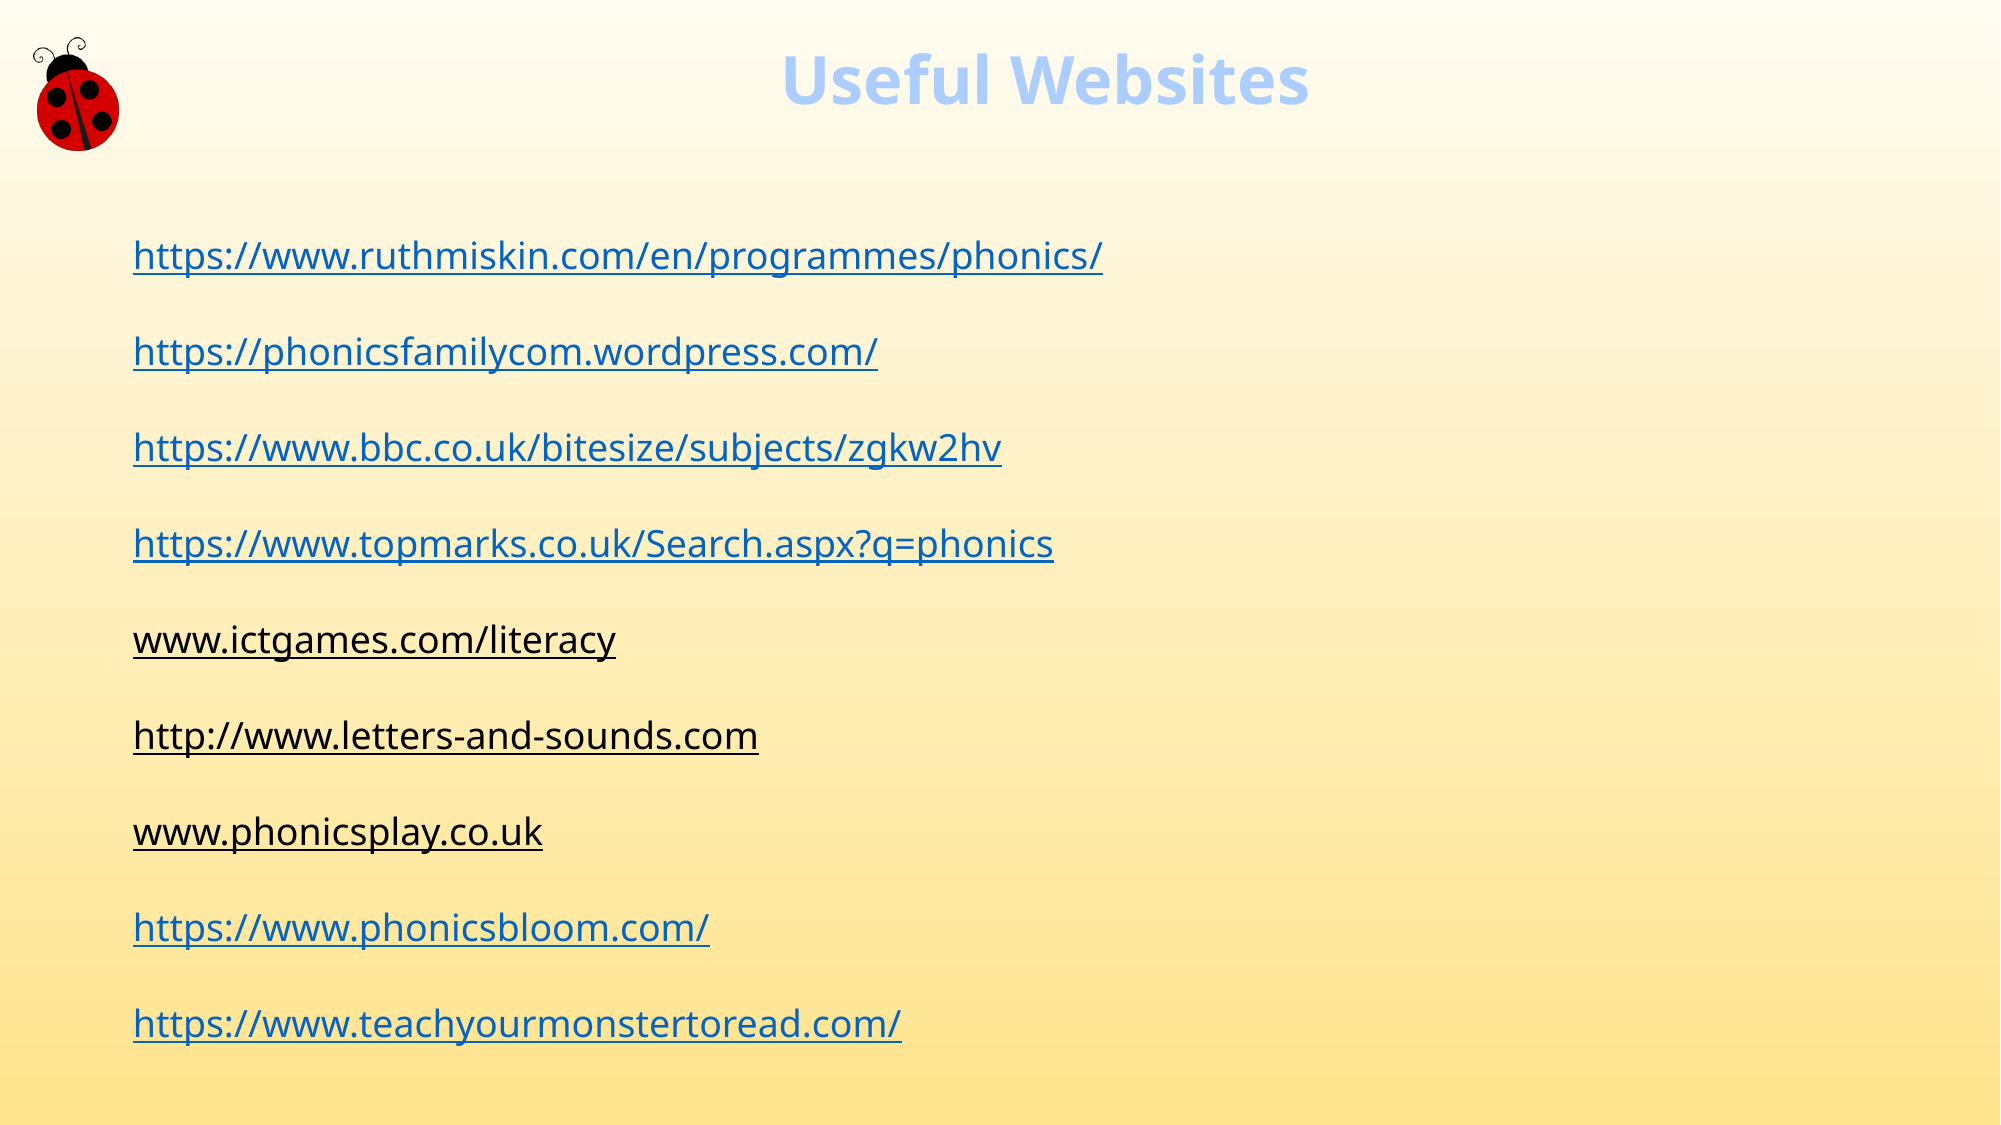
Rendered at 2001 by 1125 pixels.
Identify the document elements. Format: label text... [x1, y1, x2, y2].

picture [33, 37, 119, 151]
text_box Useful Websites [389, 30, 1702, 126]
text_box https://www.ruthmiskin.com/en/programmes/phonics/ https://phonicsfamilycom.wordpress.com/ https://www.bbc.co.uk/bitesize/subjects/zgkw2hv https://www.topmarks.co.uk/Search.aspx?q=phonics www.ictgames.com/literacy http://www.letters-and-sounds.com www.phonicsplay.co.uk https://www.phonicsbloom.com/ https://www.teachyourmonstertoread.com/ [118, 224, 1750, 1104]
